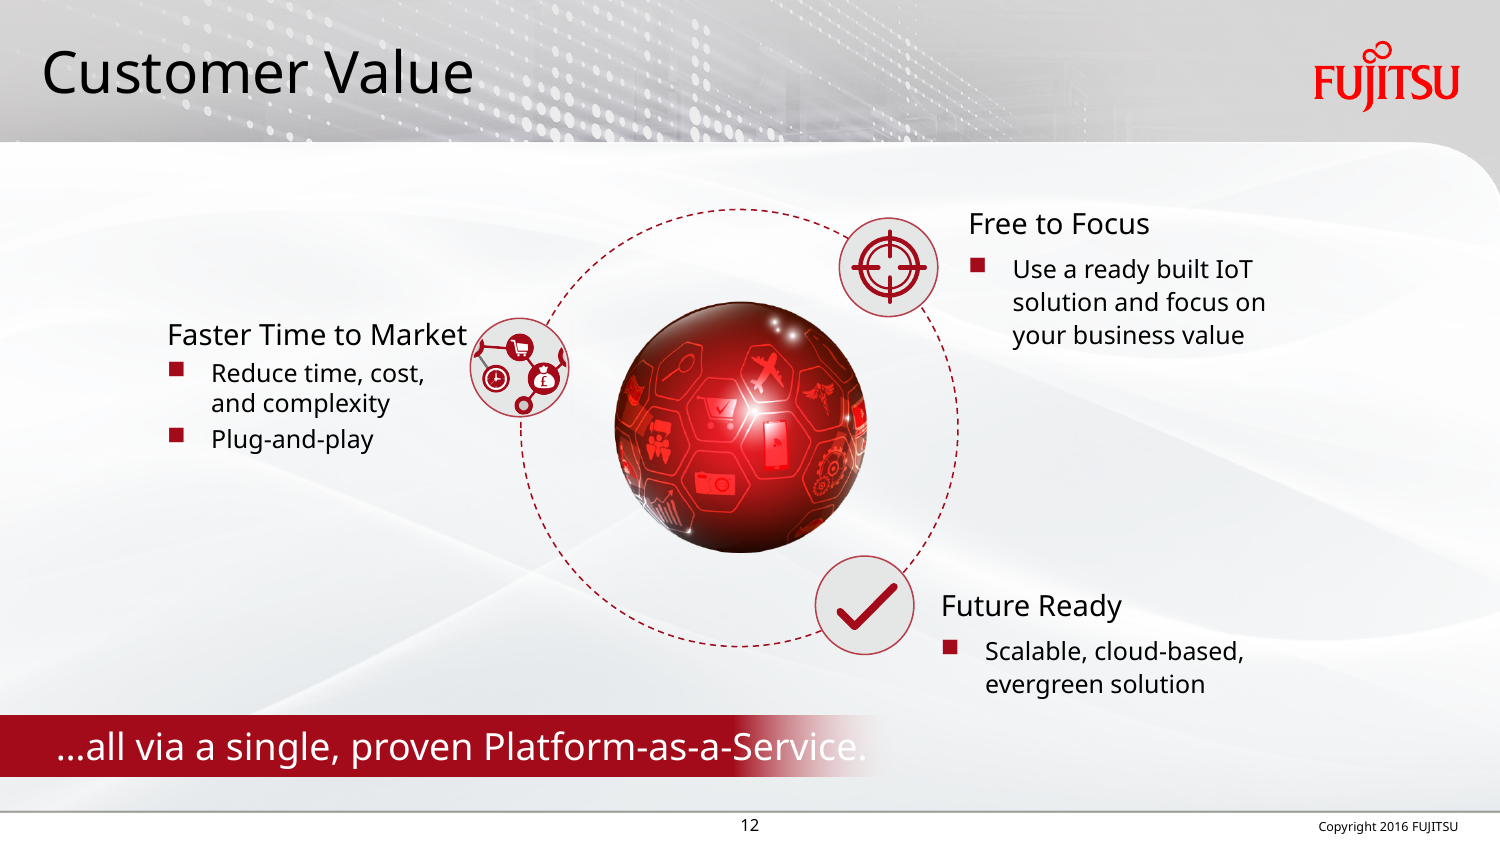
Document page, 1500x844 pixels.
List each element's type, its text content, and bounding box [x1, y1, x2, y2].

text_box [468, 209, 959, 655]
title Customer Value [40, 11, 1282, 139]
text_box Free to Focus Use a ready built IoT solution and focus on your business value [968, 201, 1320, 388]
picture [0, 0, 1500, 810]
picture [0, 813, 1500, 844]
text_box [0, 714, 906, 778]
text_box Faster Time to Market Reduce time, cost, and complexity Plug-and-play [167, 316, 463, 396]
text_box …all via a single, proven Platform-as-a-Service. [41, 715, 1345, 776]
text_box Future Ready Scalable, cloud-based, evergreen solution [940, 583, 1356, 669]
